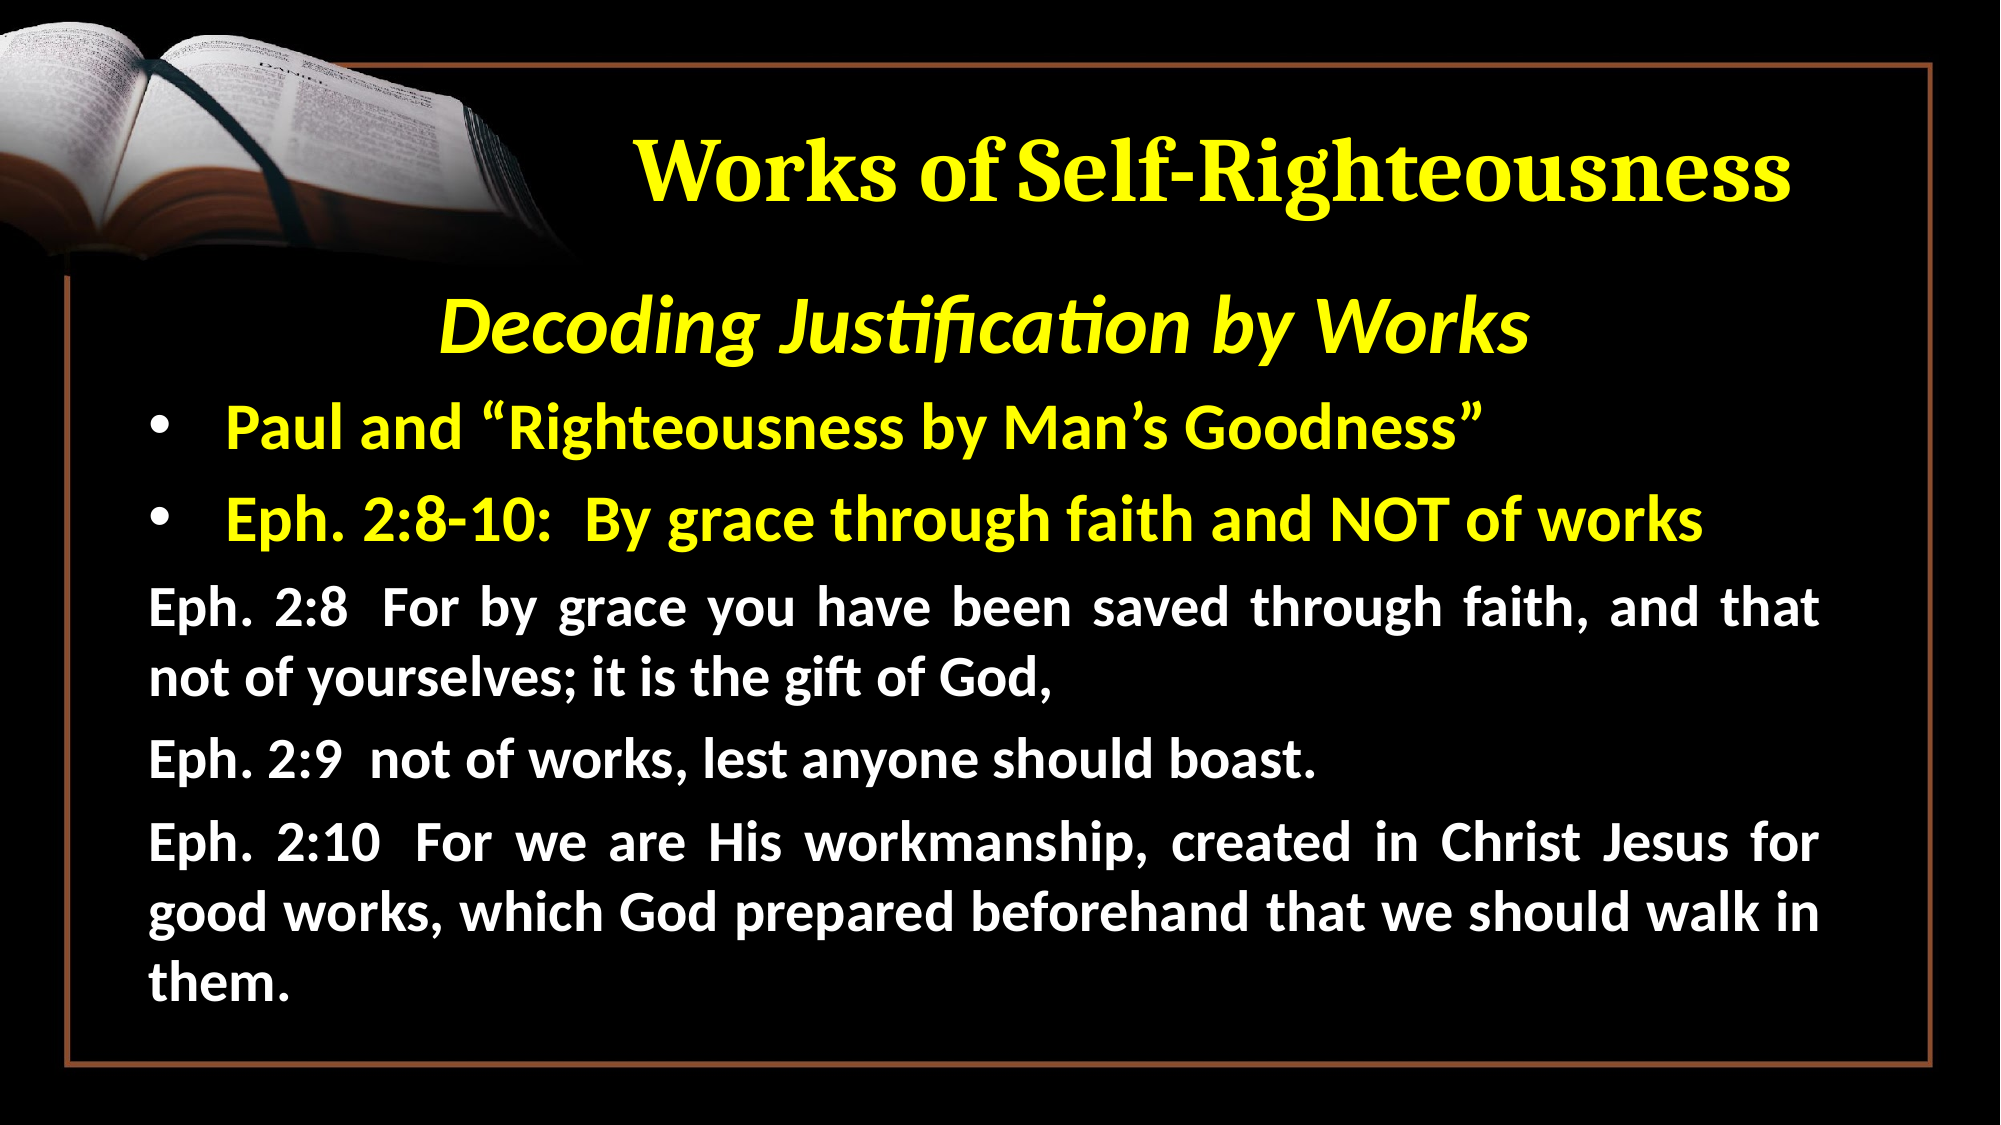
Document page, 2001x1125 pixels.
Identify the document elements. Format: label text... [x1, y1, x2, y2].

picture [0, 0, 2000, 1125]
text_box Decoding Justification by Works Paul and “Righteousness by Man’s Goodness” Eph. 2:8-10: By grace through faith and NOT of works Eph. 2:8 For by grace you have been saved through faith, and that not of yourselves; it is the gift of God, Eph. 2:9 not of works, lest anyone should boast. Eph. 2:10 For we are His workmanship, created in Christ Jesus for good works, which God prepared beforehand that we should walk in them. [133, 262, 1836, 1021]
title Works of Self-Righteousness [488, 50, 1940, 294]
